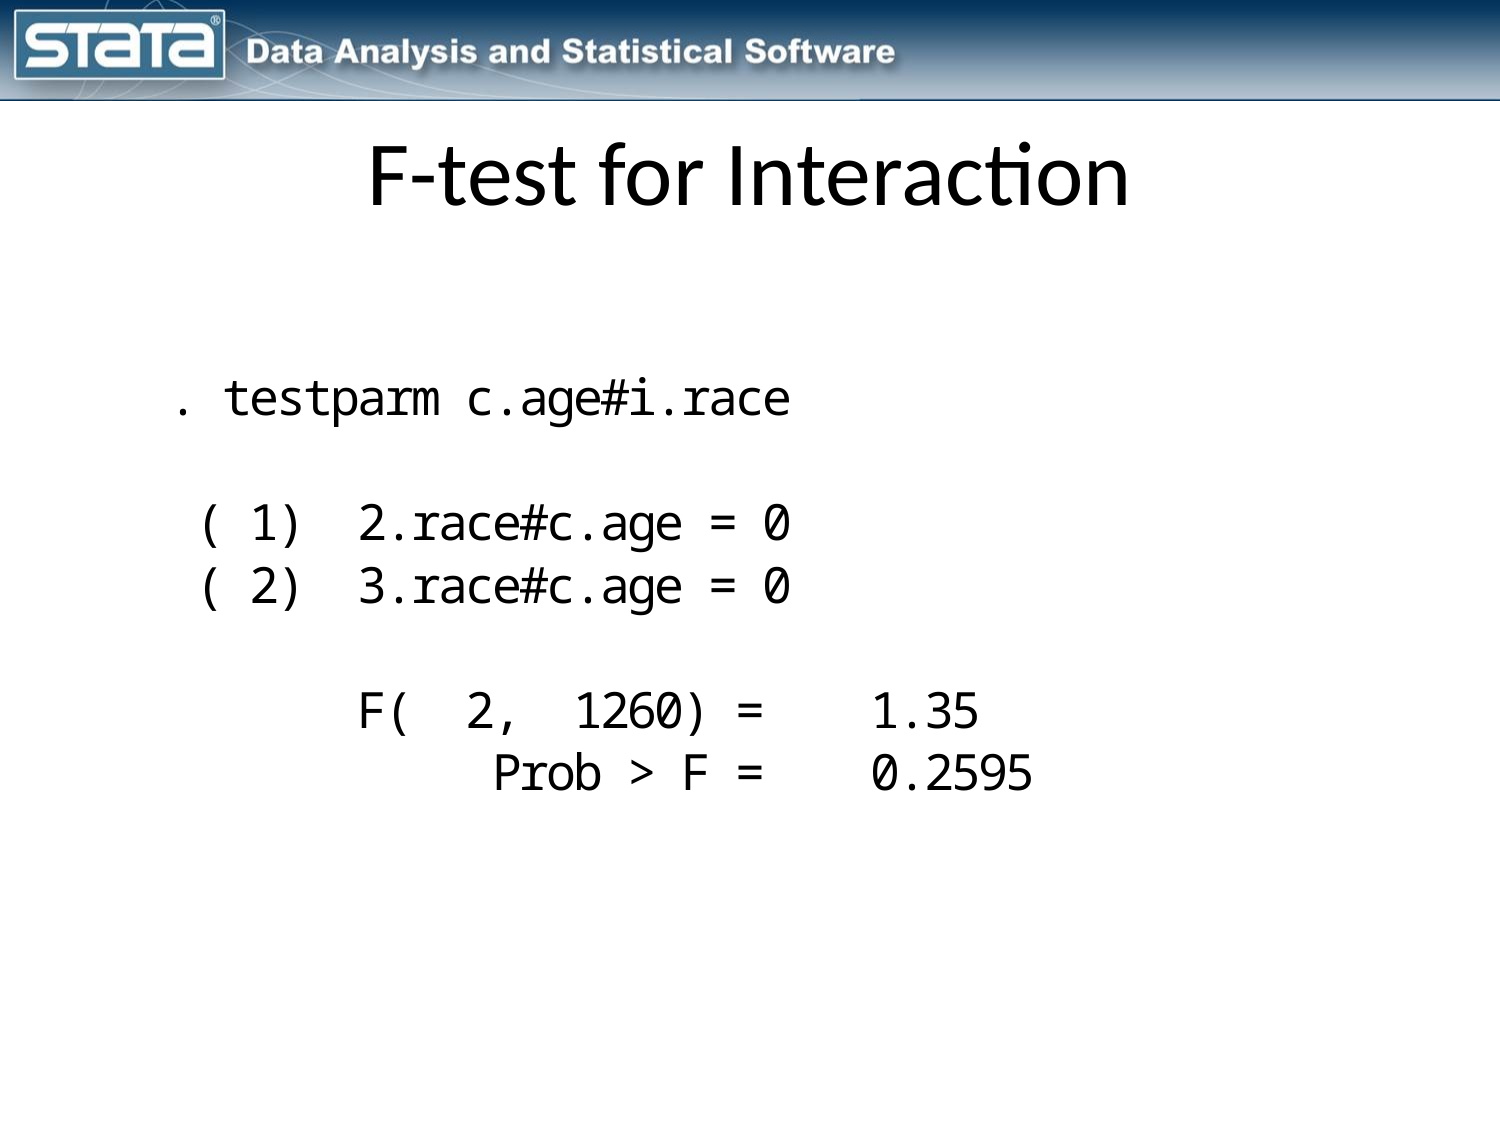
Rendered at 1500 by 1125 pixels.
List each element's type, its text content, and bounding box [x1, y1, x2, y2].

picture [162, 362, 1070, 801]
title F-test for Interaction [0, 99, 1500, 238]
picture [0, 0, 1500, 99]
